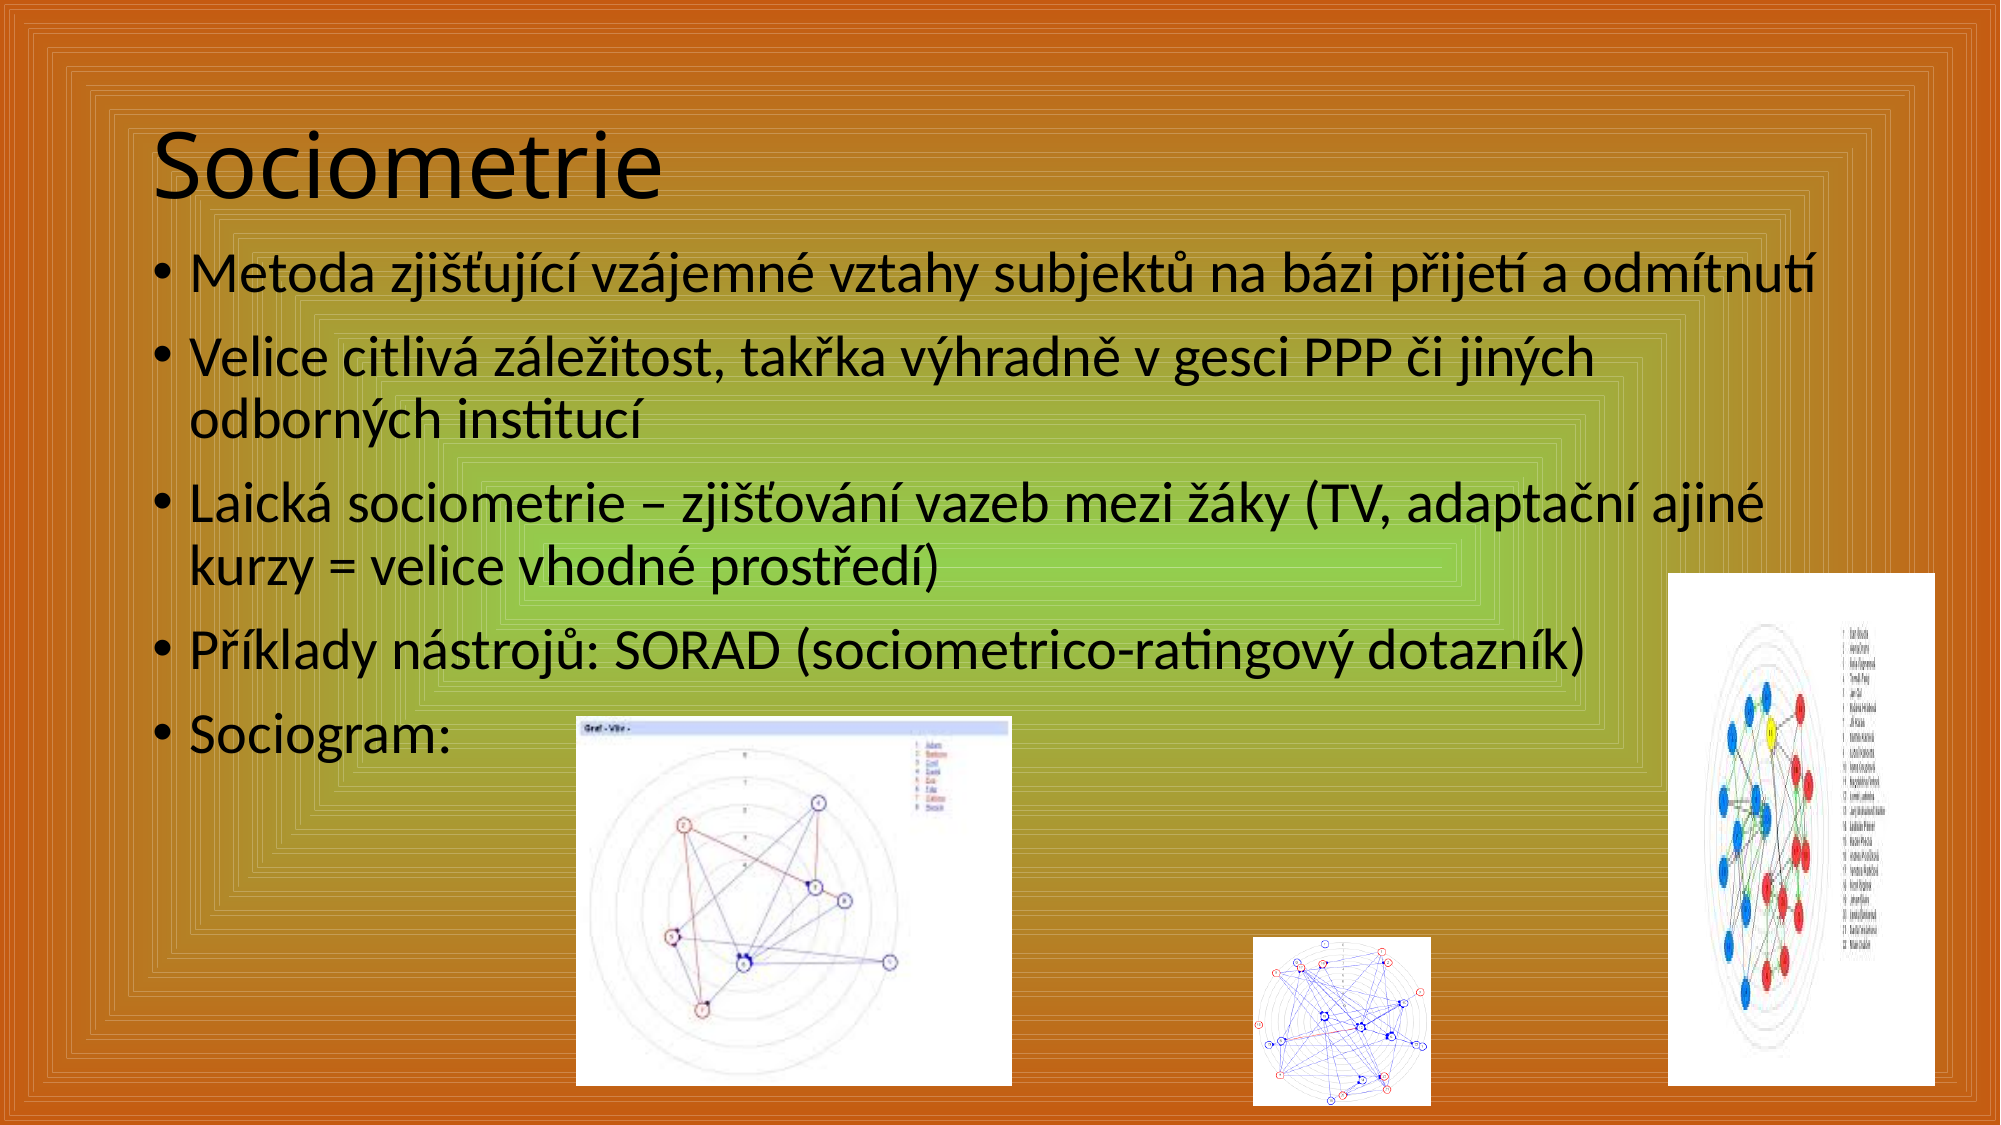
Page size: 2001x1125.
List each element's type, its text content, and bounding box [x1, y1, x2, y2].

picture [1667, 573, 1935, 1086]
list Metoda zjišťující vzájemné vztahy subjektů na bázi přijetí a odmítnutí Velice citlivá záležitost, takřka výhradně v gesci PPP či jiných odborných institucí Laická sociometrie – zjišťování vazeb mezi žáky (TV, adaptační ajiné kurzy = velice vhodné prostředí) Příklady nástrojů: SORAD (sociometrico-ratingový dotazník) Sociogram: [137, 234, 1863, 1014]
title Sociometrie [137, 59, 1863, 234]
picture [576, 716, 1012, 1086]
picture [1253, 937, 1431, 1106]
